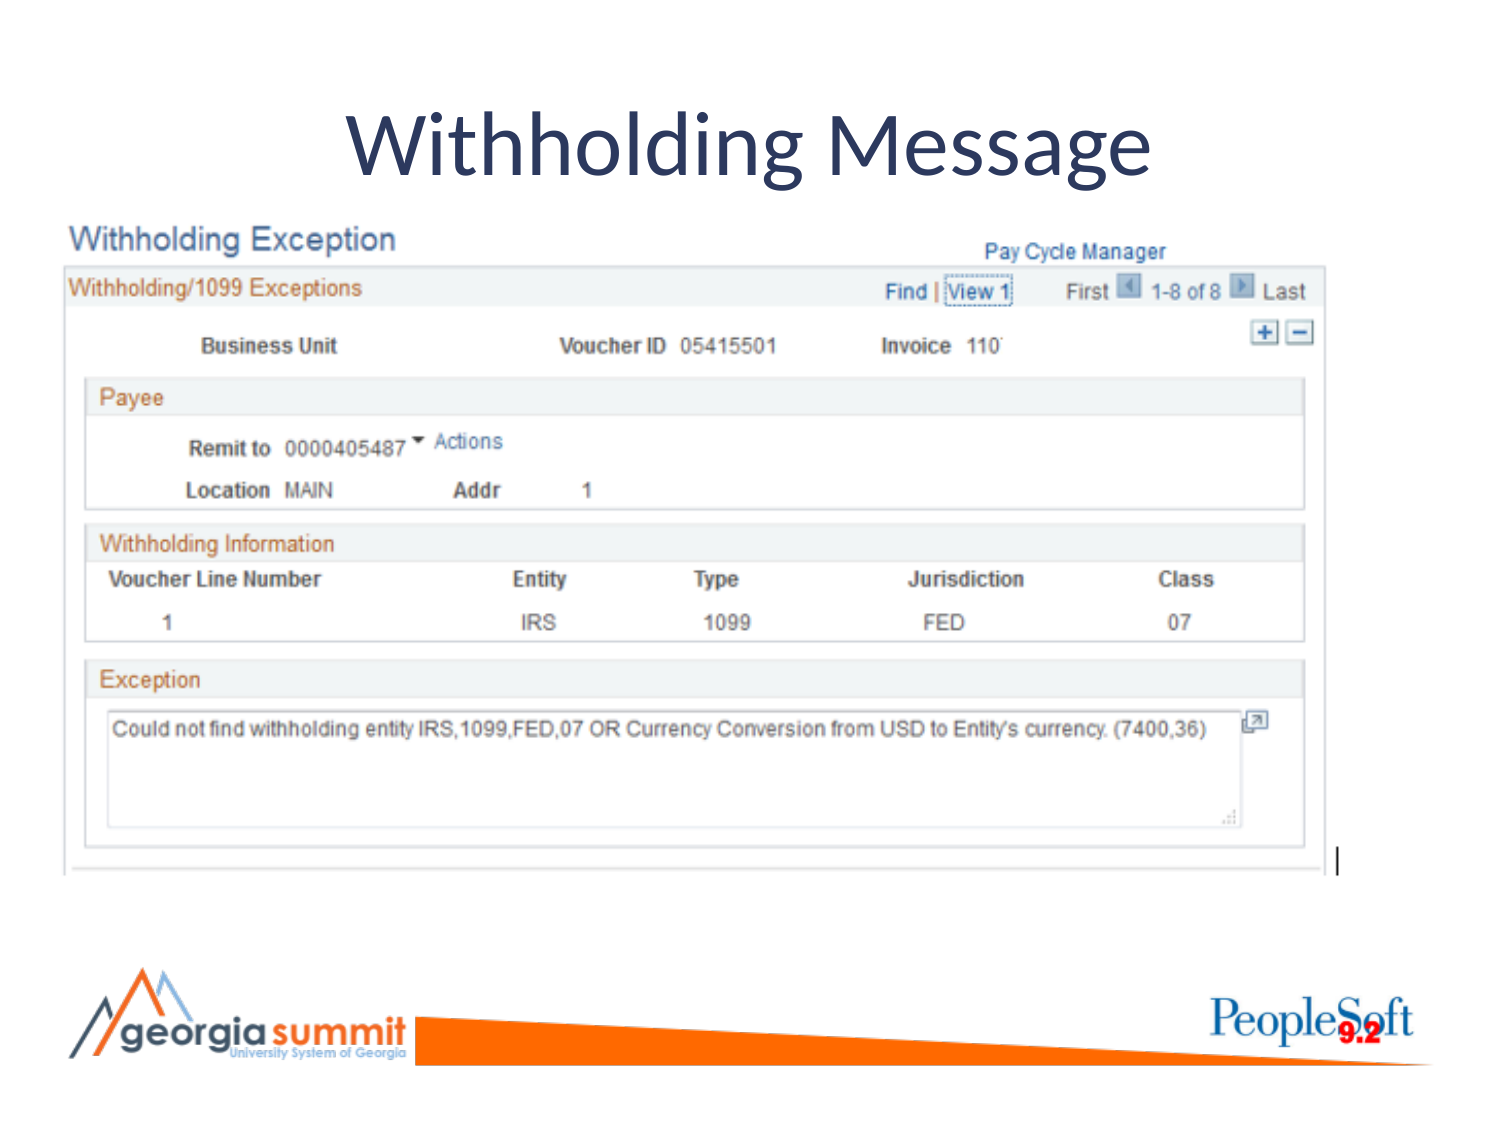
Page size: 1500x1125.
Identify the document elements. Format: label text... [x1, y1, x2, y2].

picture [1200, 987, 1426, 1053]
title Withholding Message [75, 45, 1425, 233]
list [24, 206, 1413, 907]
